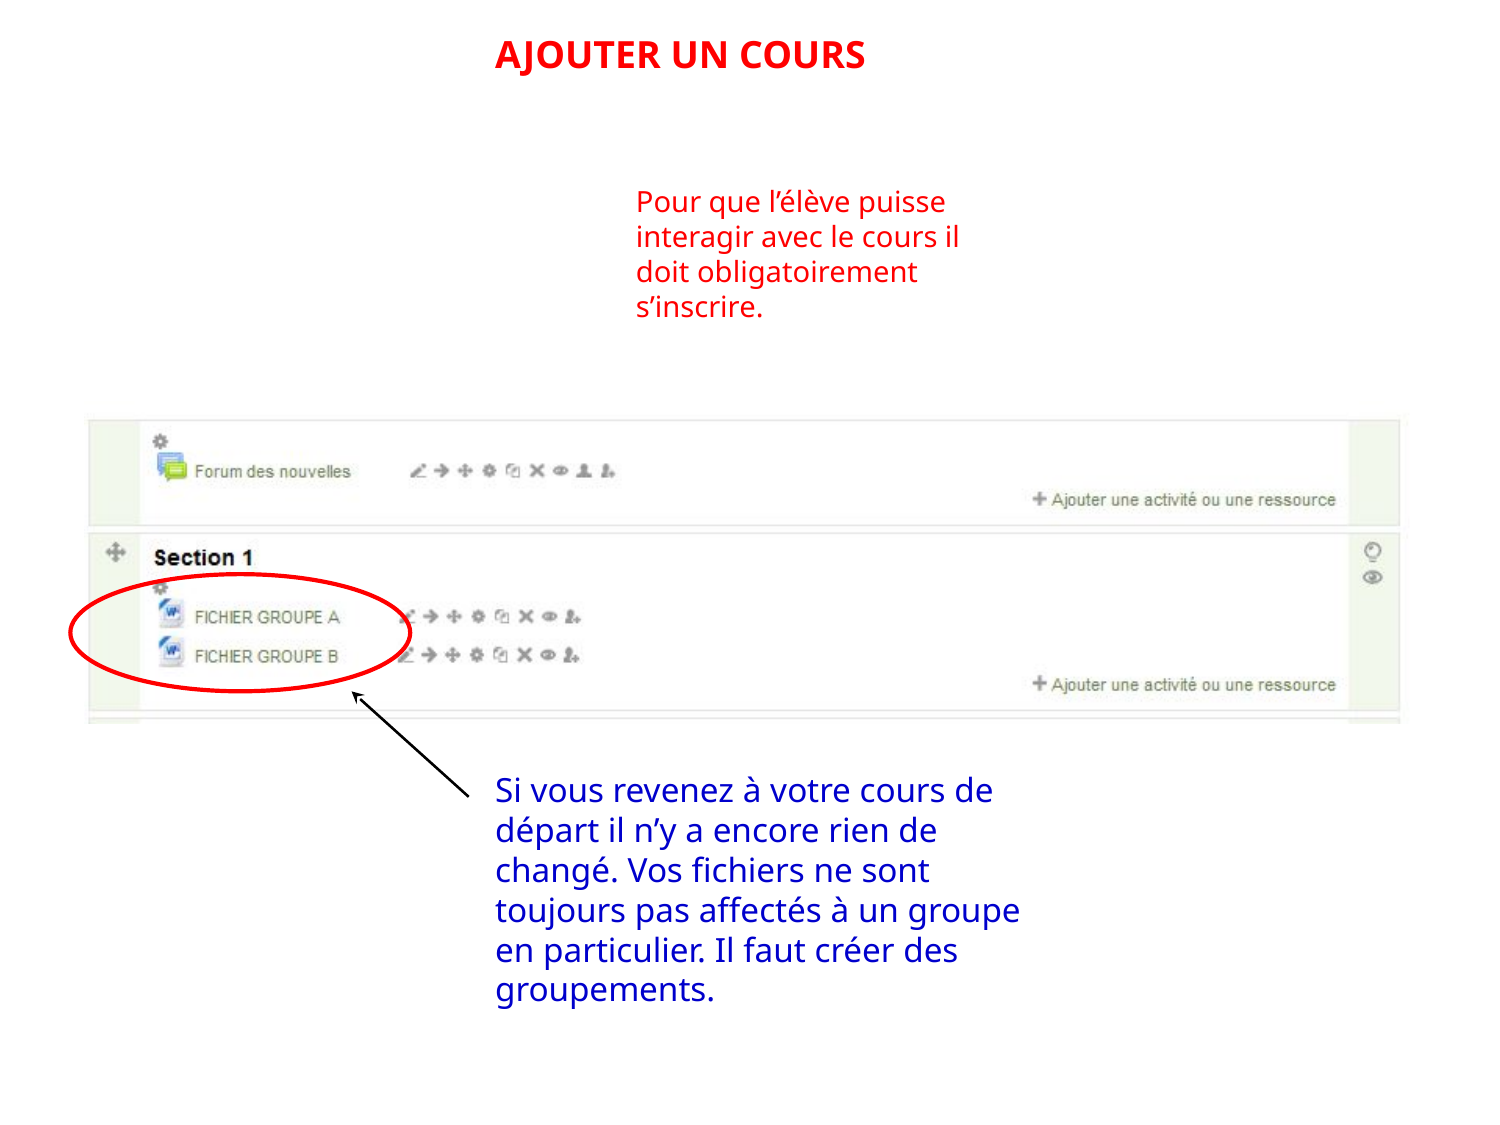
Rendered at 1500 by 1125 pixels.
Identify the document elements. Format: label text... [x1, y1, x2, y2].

text_box Pour que l’élève puisse interagir avec le cours il doit obligatoirement s’inscrire. [621, 175, 1032, 331]
text_box [68, 611, 79, 655]
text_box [351, 691, 469, 798]
picture [84, 401, 1416, 724]
text_box AJOUTER UN COURS [480, 23, 1207, 84]
text_box Si vous revenez à votre cours de départ il n’y a encore rien de changé. Vos fichiers ne sont toujours pas affectés à un groupe en particulier. Il faut créer des groupements. [480, 761, 1043, 1016]
